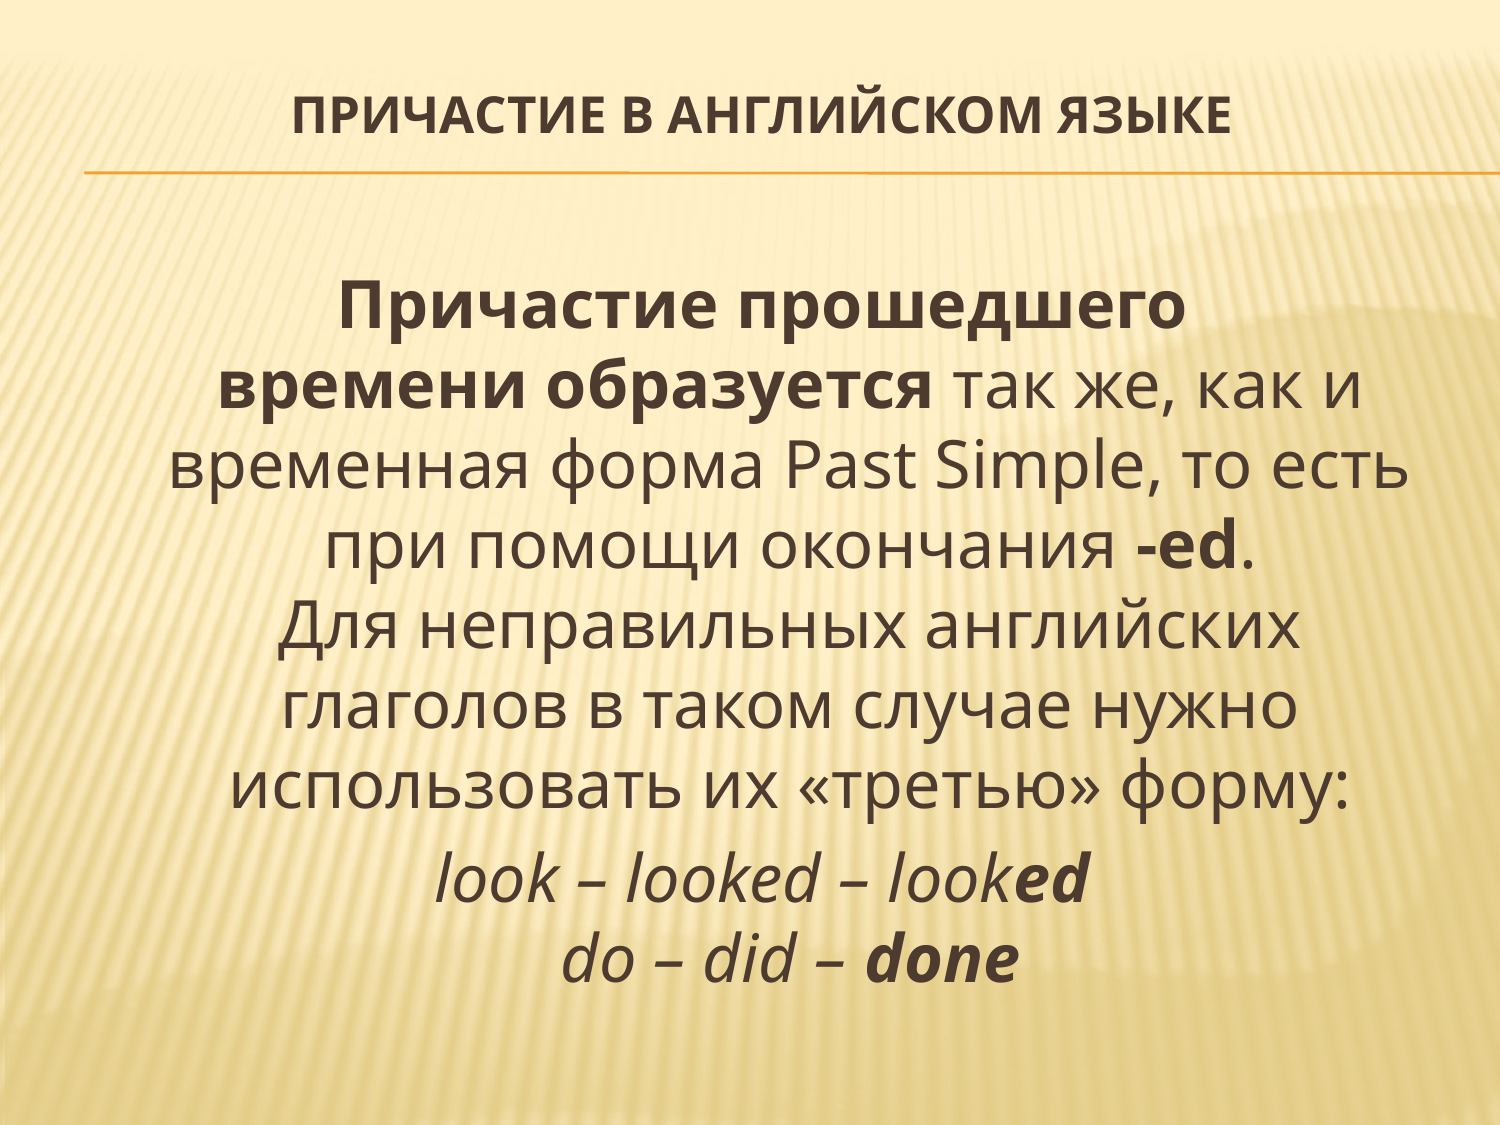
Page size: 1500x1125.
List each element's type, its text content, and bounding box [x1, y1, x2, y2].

title Причастие в английском языке [50, 75, 1475, 213]
list Причастие прошедшего времени образуется так же, как и временная форма Past Simple, то есть при помощи окончания -ed. Для неправильных английских глаголов в таком случае нужно использовать их «третью» форму: look – looked – looked do – did – done [50, 254, 1475, 998]
